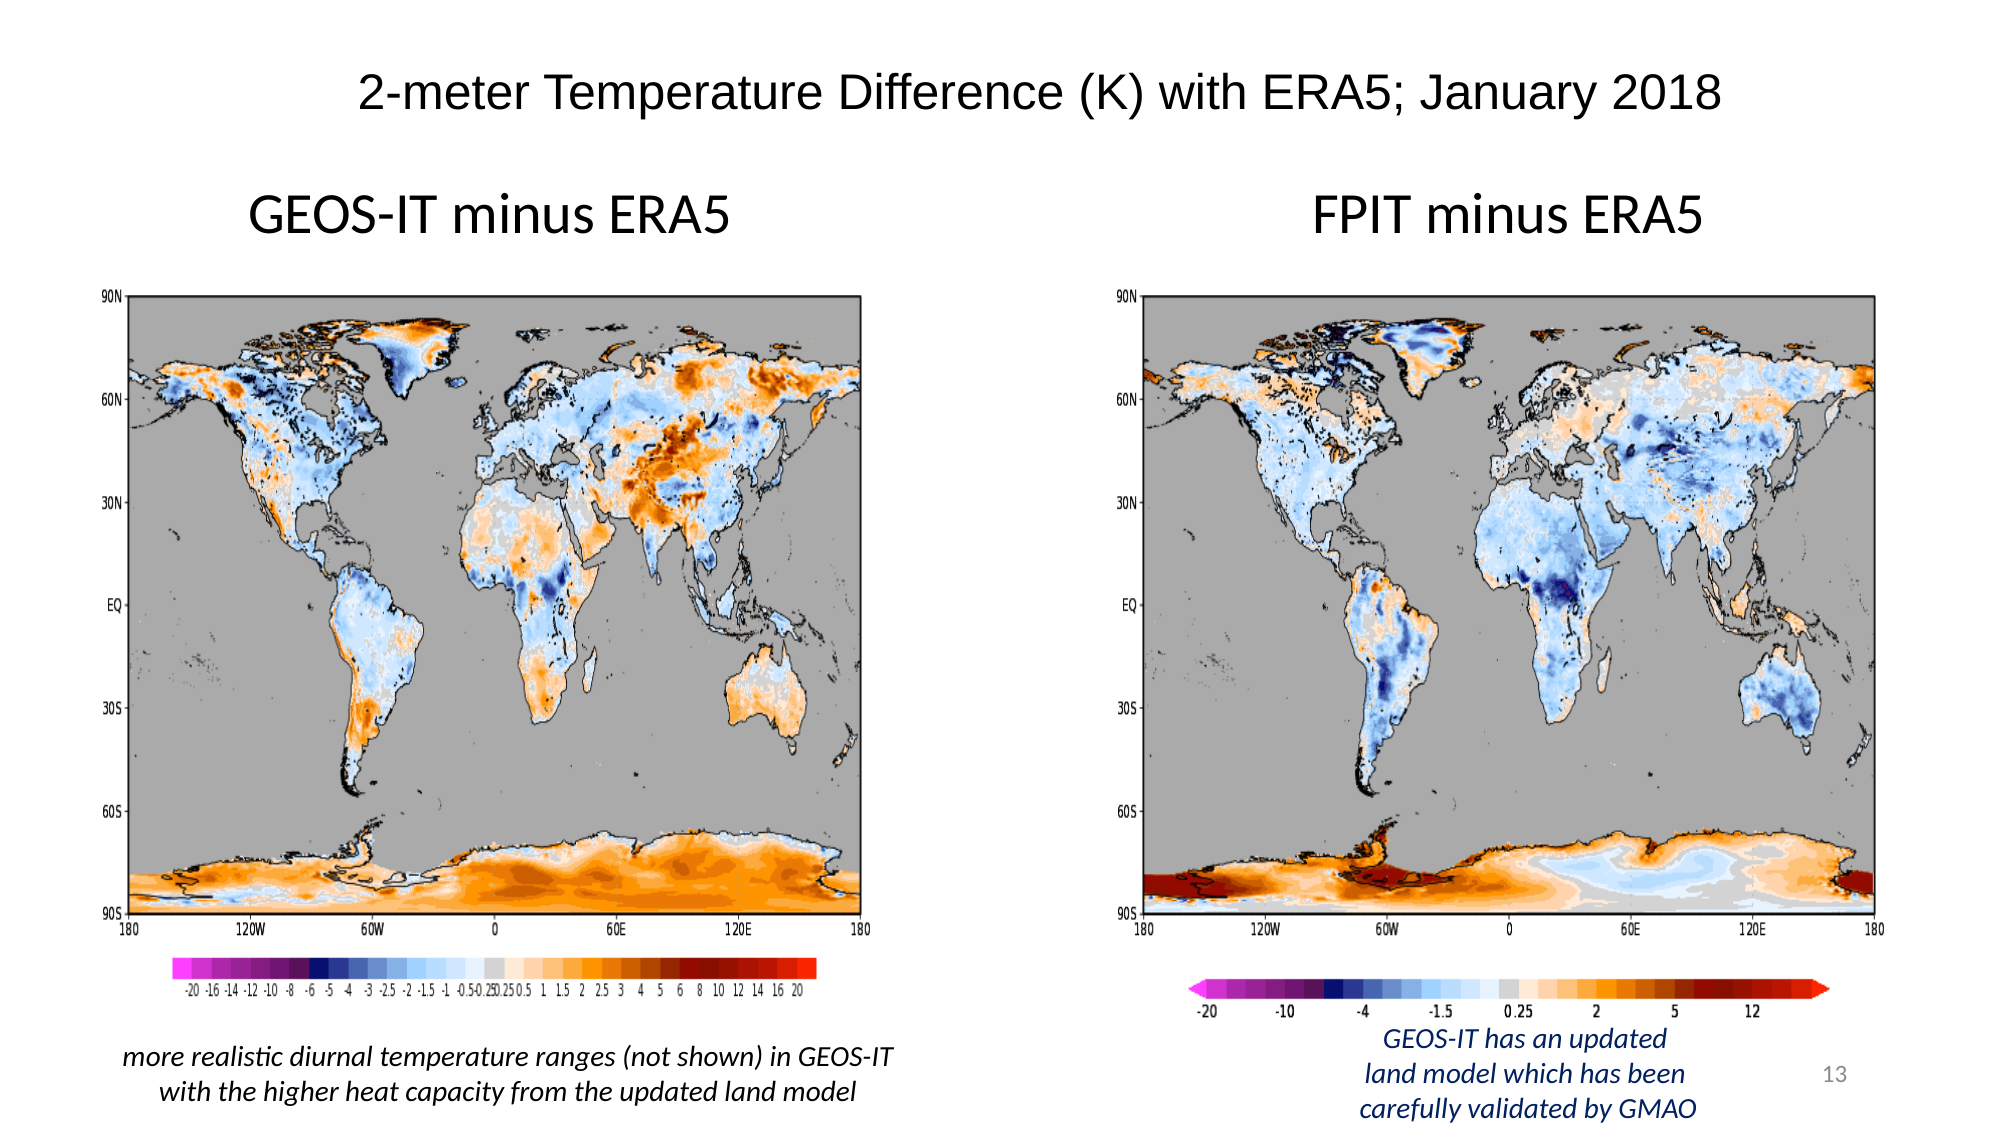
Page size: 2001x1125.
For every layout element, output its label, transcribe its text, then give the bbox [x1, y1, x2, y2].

text_box more realistic diurnal temperature ranges (not shown) in GEOS-IT with the higher heat capacity from the updated land model [107, 1029, 909, 1115]
picture [92, 168, 897, 1043]
text_box GEOS-IT has an updated land model which has been carefully validated by GMAO [1344, 1043, 1713, 1125]
picture [1107, 168, 1911, 1043]
text_box 2-meter Temperature Difference (K) with ERA5; January 2018 [342, 52, 1739, 128]
slide_number 13 [1412, 1043, 1863, 1103]
